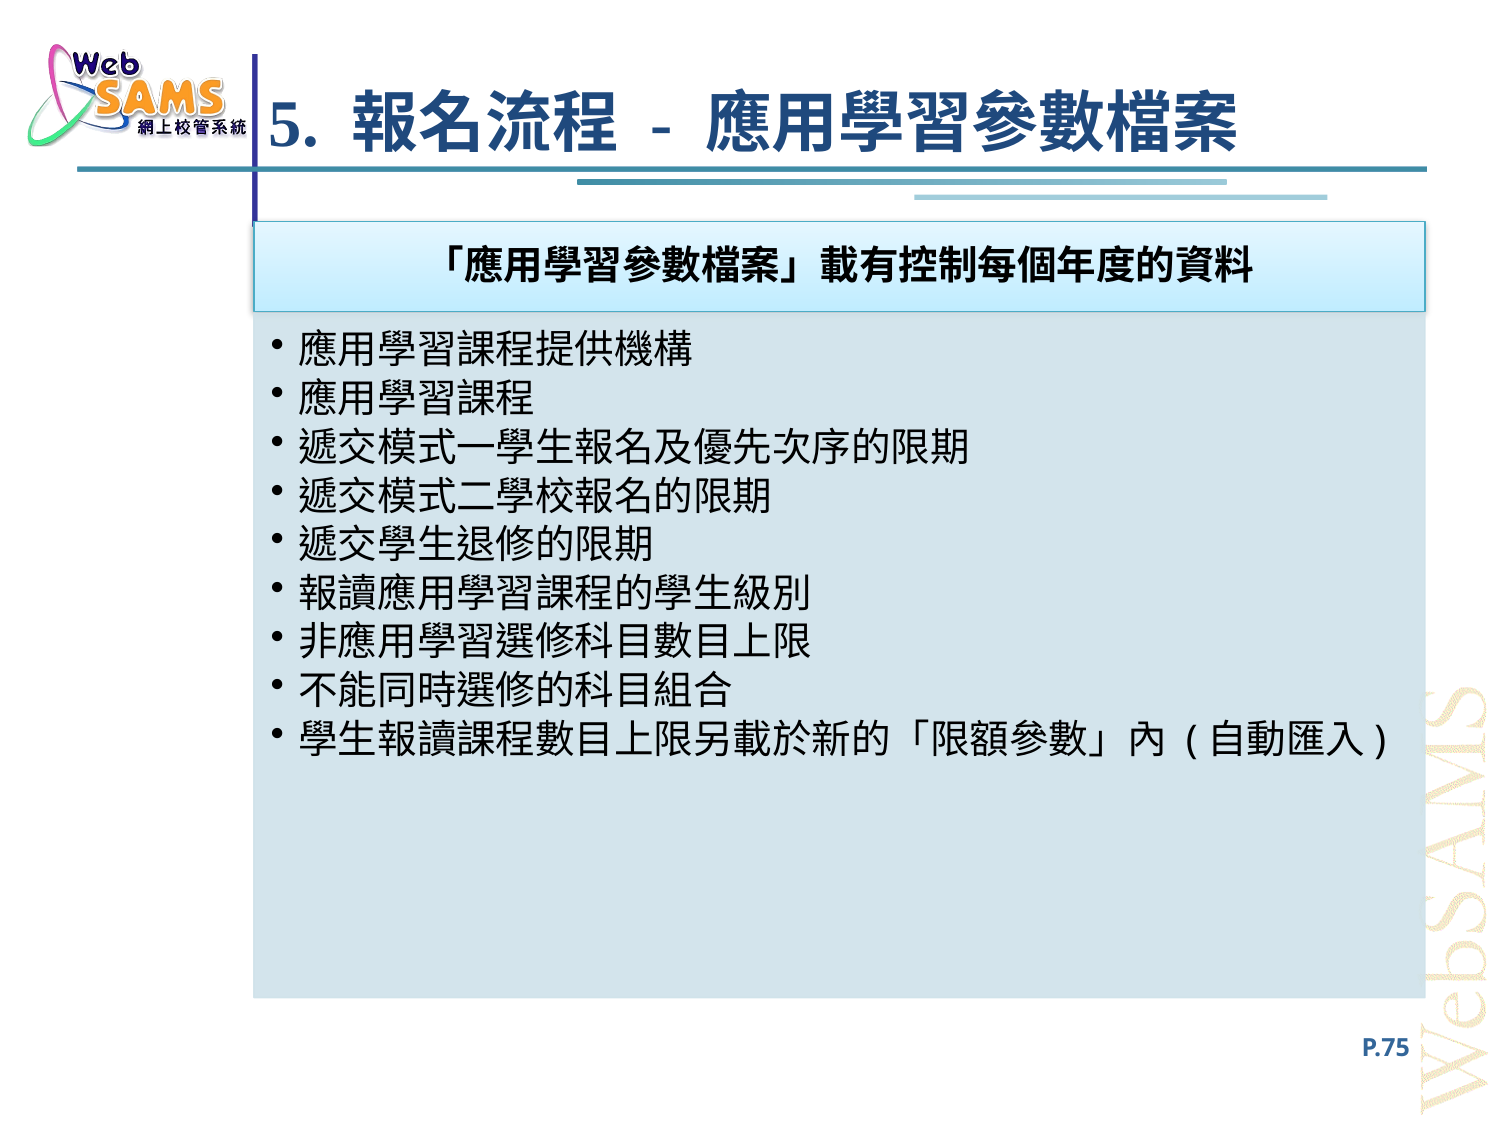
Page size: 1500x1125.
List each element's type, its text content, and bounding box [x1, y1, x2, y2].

picture [1393, 679, 1500, 1117]
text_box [253, 219, 1426, 998]
picture [13, 29, 254, 155]
title 5. 報名流程 - 應用學習參數檔案 [253, 42, 1430, 168]
slide_number P.75 [1074, 1024, 1425, 1103]
